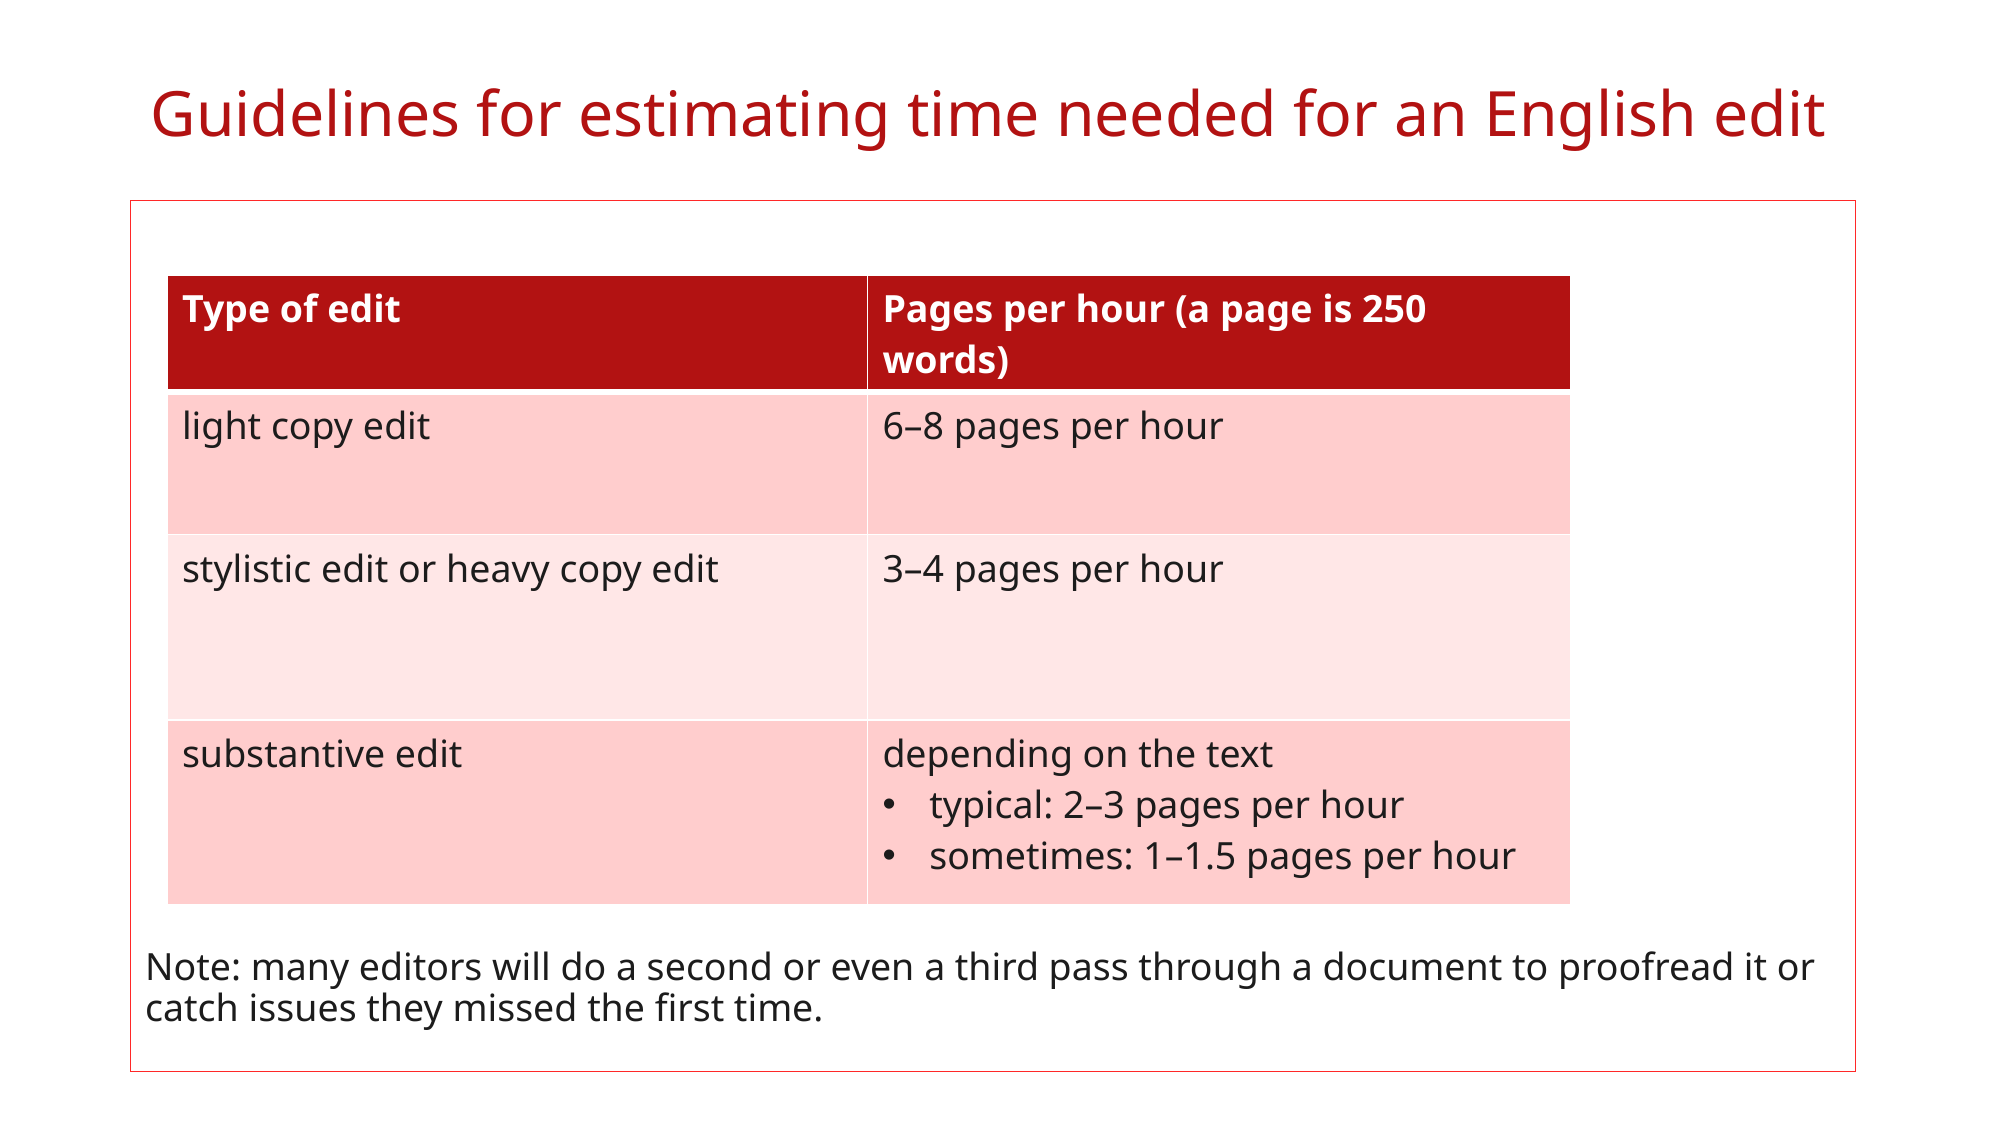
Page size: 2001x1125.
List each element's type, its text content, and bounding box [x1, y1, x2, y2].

table_header Pages per hour (a page is 250 words) [868, 276, 1570, 389]
table_cell light copy edit [168, 395, 867, 534]
table_cell depending on the text typical: 2–3 pages per hour sometimes: 1–1.5 pages per hour [868, 721, 1570, 904]
title Guidelines for estimating time needed for an English edit [135, 47, 1861, 187]
table_cell 6–8 pages per hour [868, 395, 1570, 534]
list Note: many editors will do a second or even a third pass through a document to proofread it or catch issues they missed the first time. [130, 200, 1856, 1072]
table_cell stylistic edit or heavy copy edit [168, 535, 867, 719]
table_cell substantive edit [168, 721, 867, 904]
table_header Type of edit [168, 276, 867, 389]
table_cell 3–4 pages per hour [868, 535, 1570, 719]
